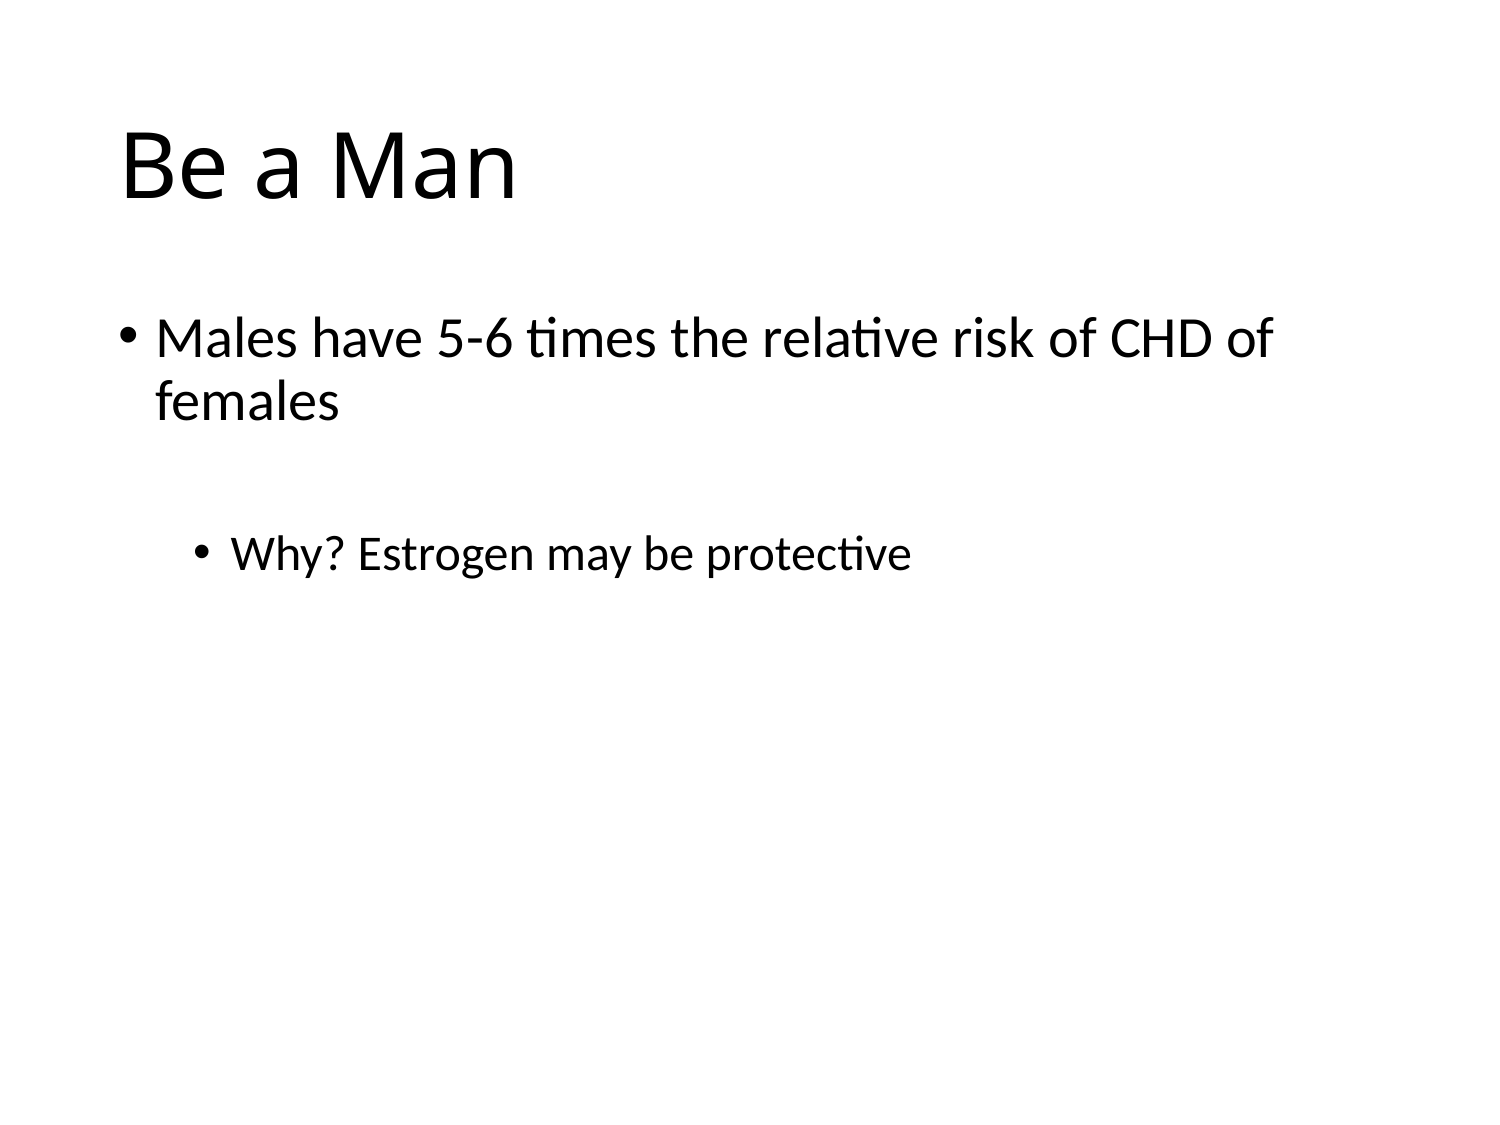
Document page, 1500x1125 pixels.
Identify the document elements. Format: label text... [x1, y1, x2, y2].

list Males have 5-6 times the relative risk of CHD of females Why? Estrogen may be protective [103, 299, 1397, 1014]
title Be a Man [103, 59, 1397, 278]
